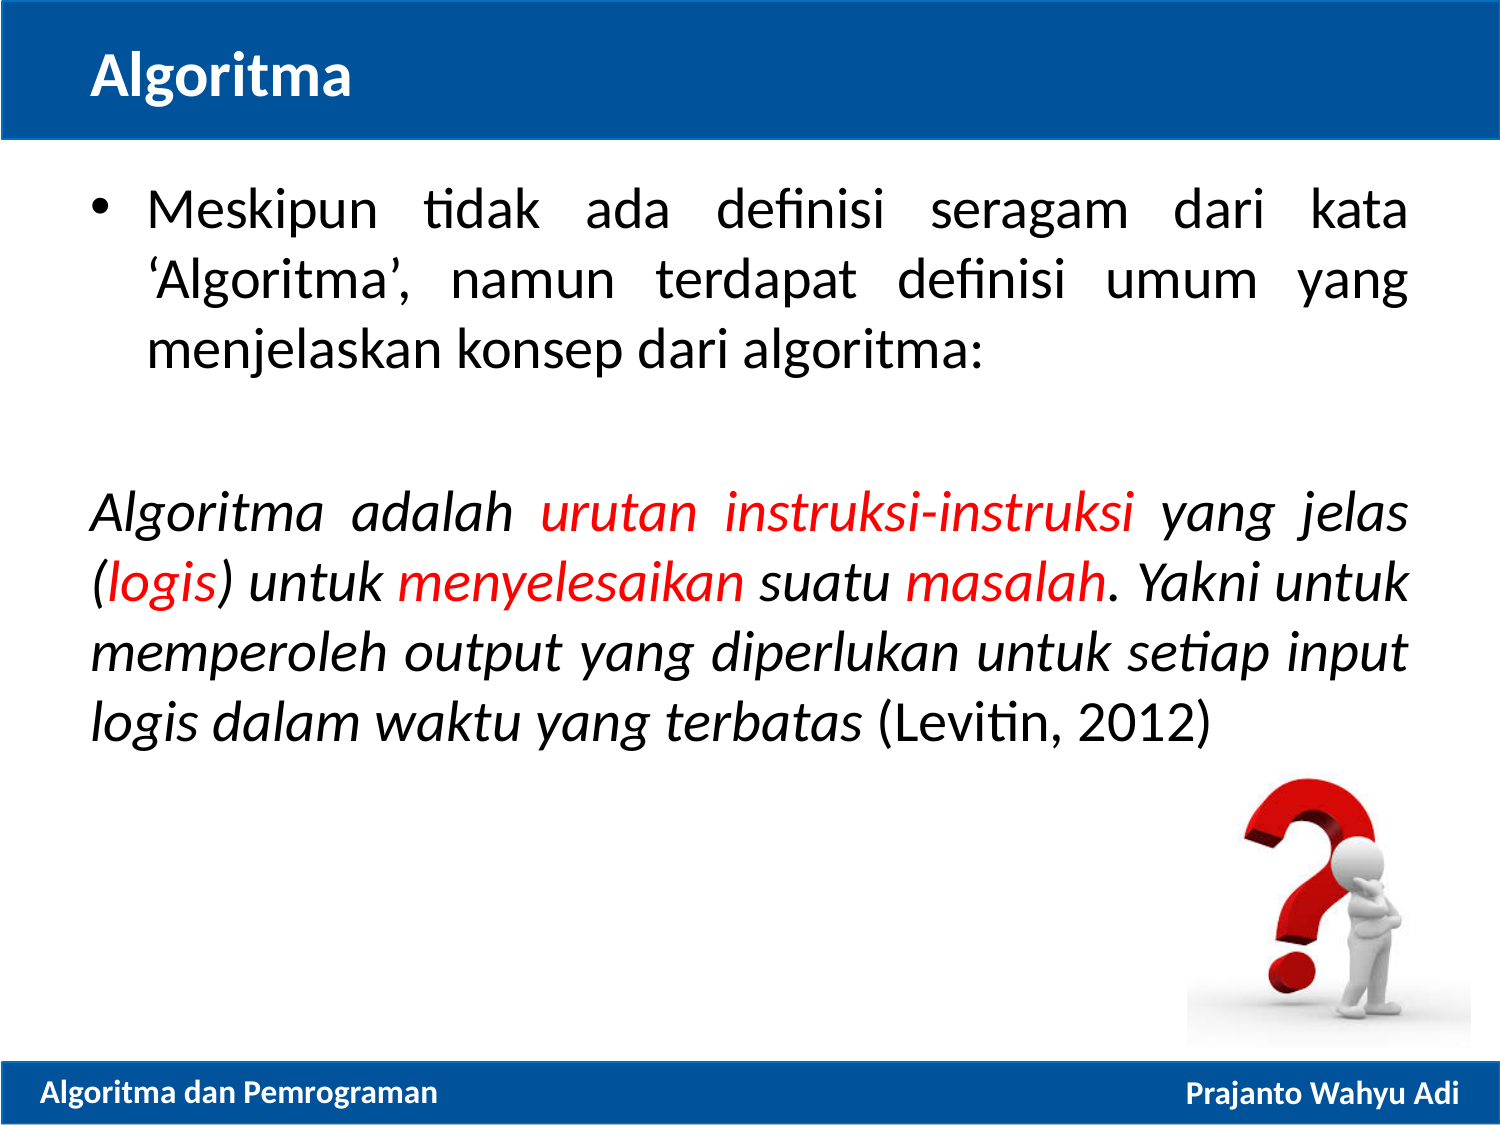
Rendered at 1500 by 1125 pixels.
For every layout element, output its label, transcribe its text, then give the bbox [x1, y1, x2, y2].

picture [0, 0, 1500, 1125]
title Algoritma [75, 24, 1425, 118]
list Meskipun tidak ada definisi seragam dari kata ‘Algoritma’, namun terdapat definisi umum yang menjelaskan konsep dari algoritma: Algoritma adalah urutan instruksi-instruksi yang jelas (logis) untuk menyelesaikan suatu masalah. Yakni untuk memperoleh output yang diperlukan untuk setiap input logis dalam waktu yang terbatas (Levitin, 2012) [75, 162, 1425, 1038]
